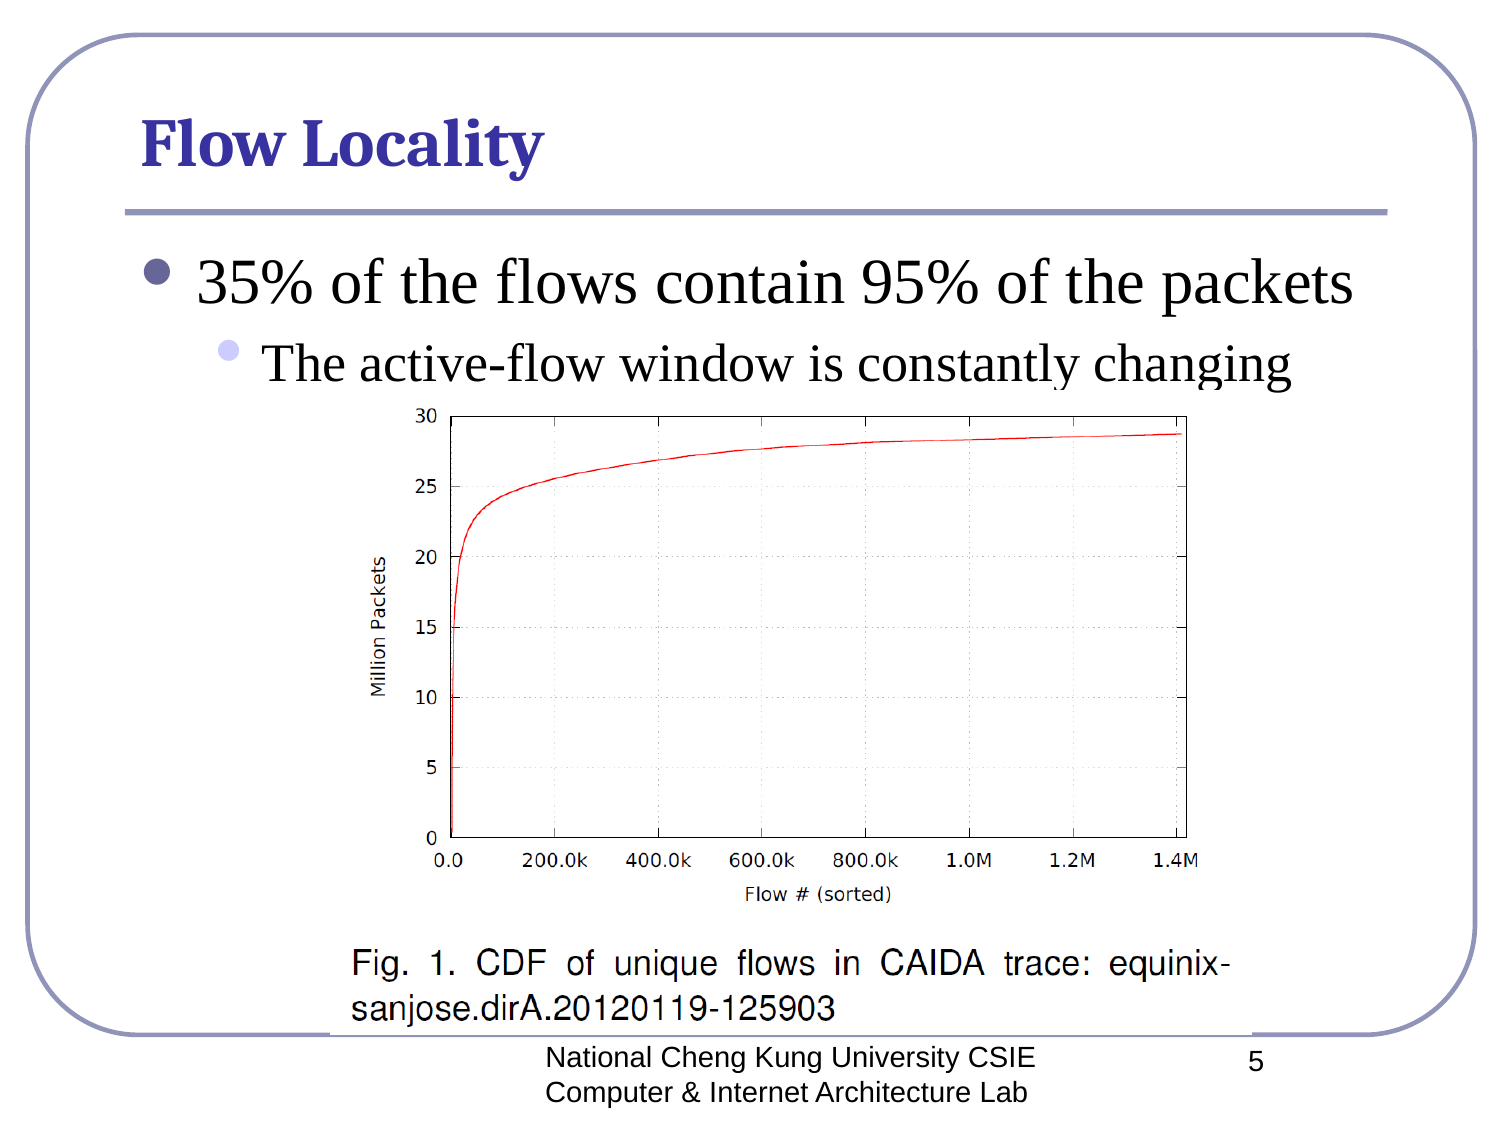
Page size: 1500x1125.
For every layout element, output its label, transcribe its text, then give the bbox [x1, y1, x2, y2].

slide_number 5 [1124, 1034, 1388, 1111]
picture [330, 390, 1253, 1036]
list 35% of the flows contain 95% of the packets The active-flow window is constantly changing [125, 231, 1388, 975]
title Flow Locality [125, 90, 1388, 188]
footer National Cheng Kung University CSIE Computer & Internet Architecture Lab [466, 1044, 1117, 1107]
